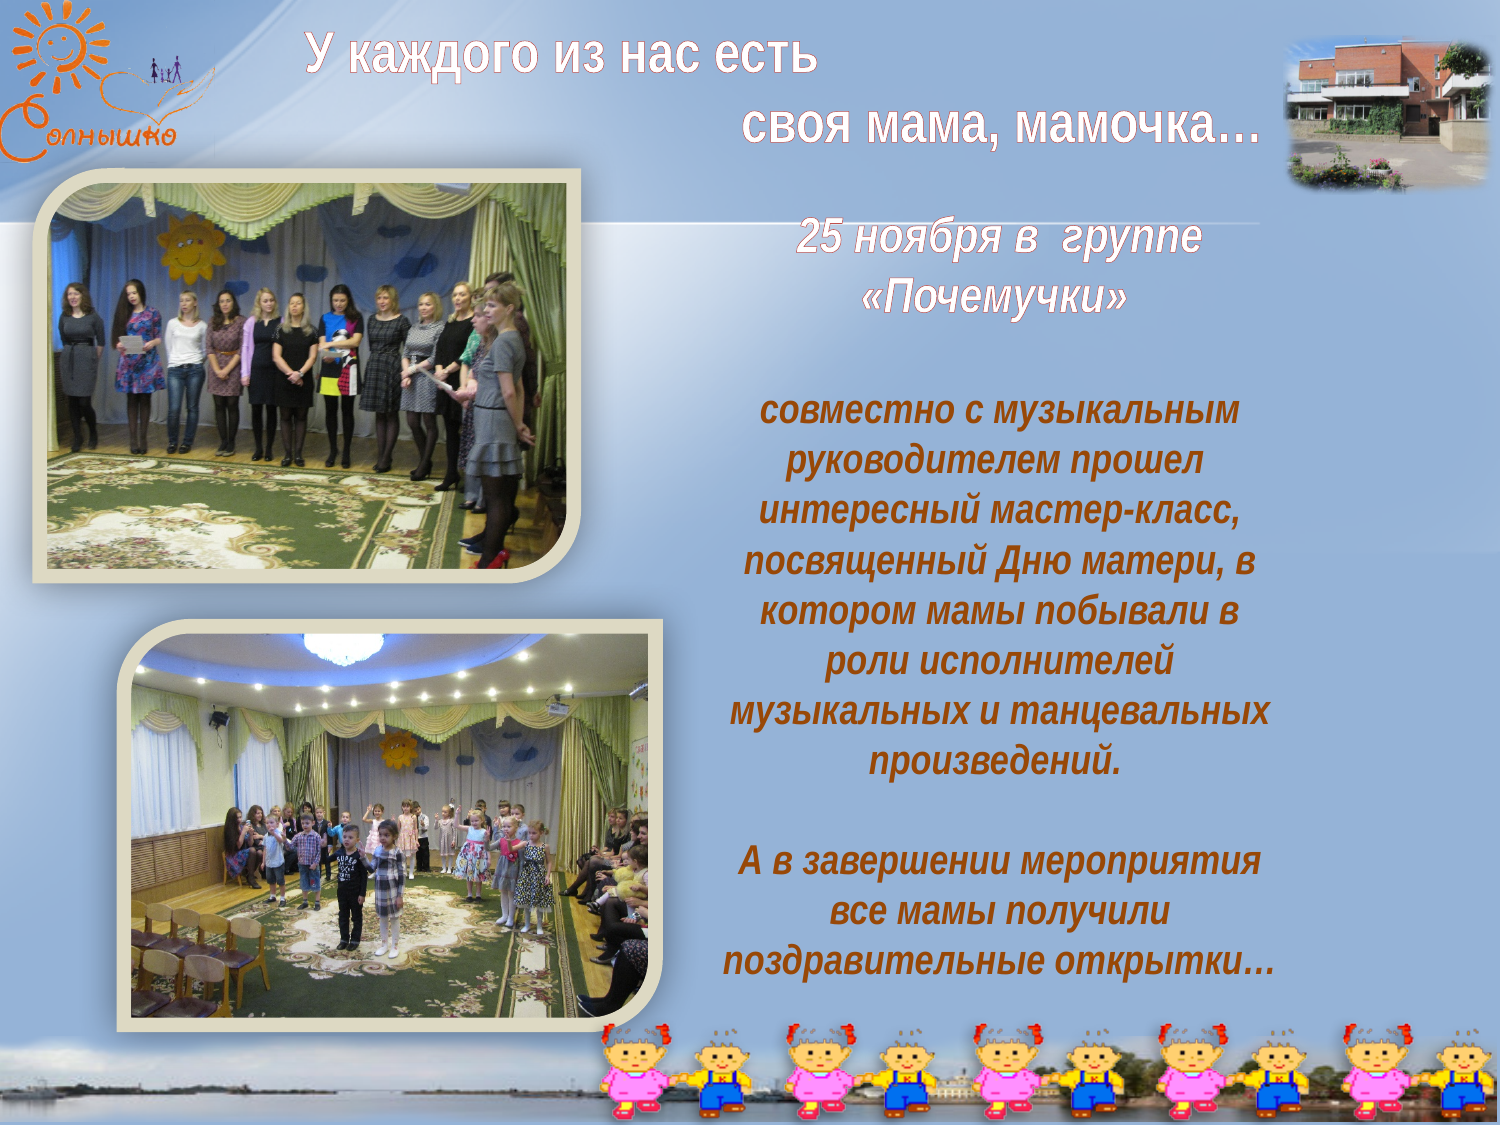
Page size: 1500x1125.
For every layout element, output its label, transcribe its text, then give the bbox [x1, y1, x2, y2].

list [39, 175, 575, 577]
title У каждого из нас есть своя мама, мамочка… [289, 58, 1425, 232]
list 25 ноября в группе «Почемучки» совместно с музыкальным руководителем прошел интересный мастер-класс, посвященный Дню матери, в котором мамы побывали в роли исполнителей музыкальных и танцевальных произведений. А в завершении мероприятия все мамы получили поздравительные открытки… [698, 232, 1302, 953]
picture [0, 0, 1500, 1125]
